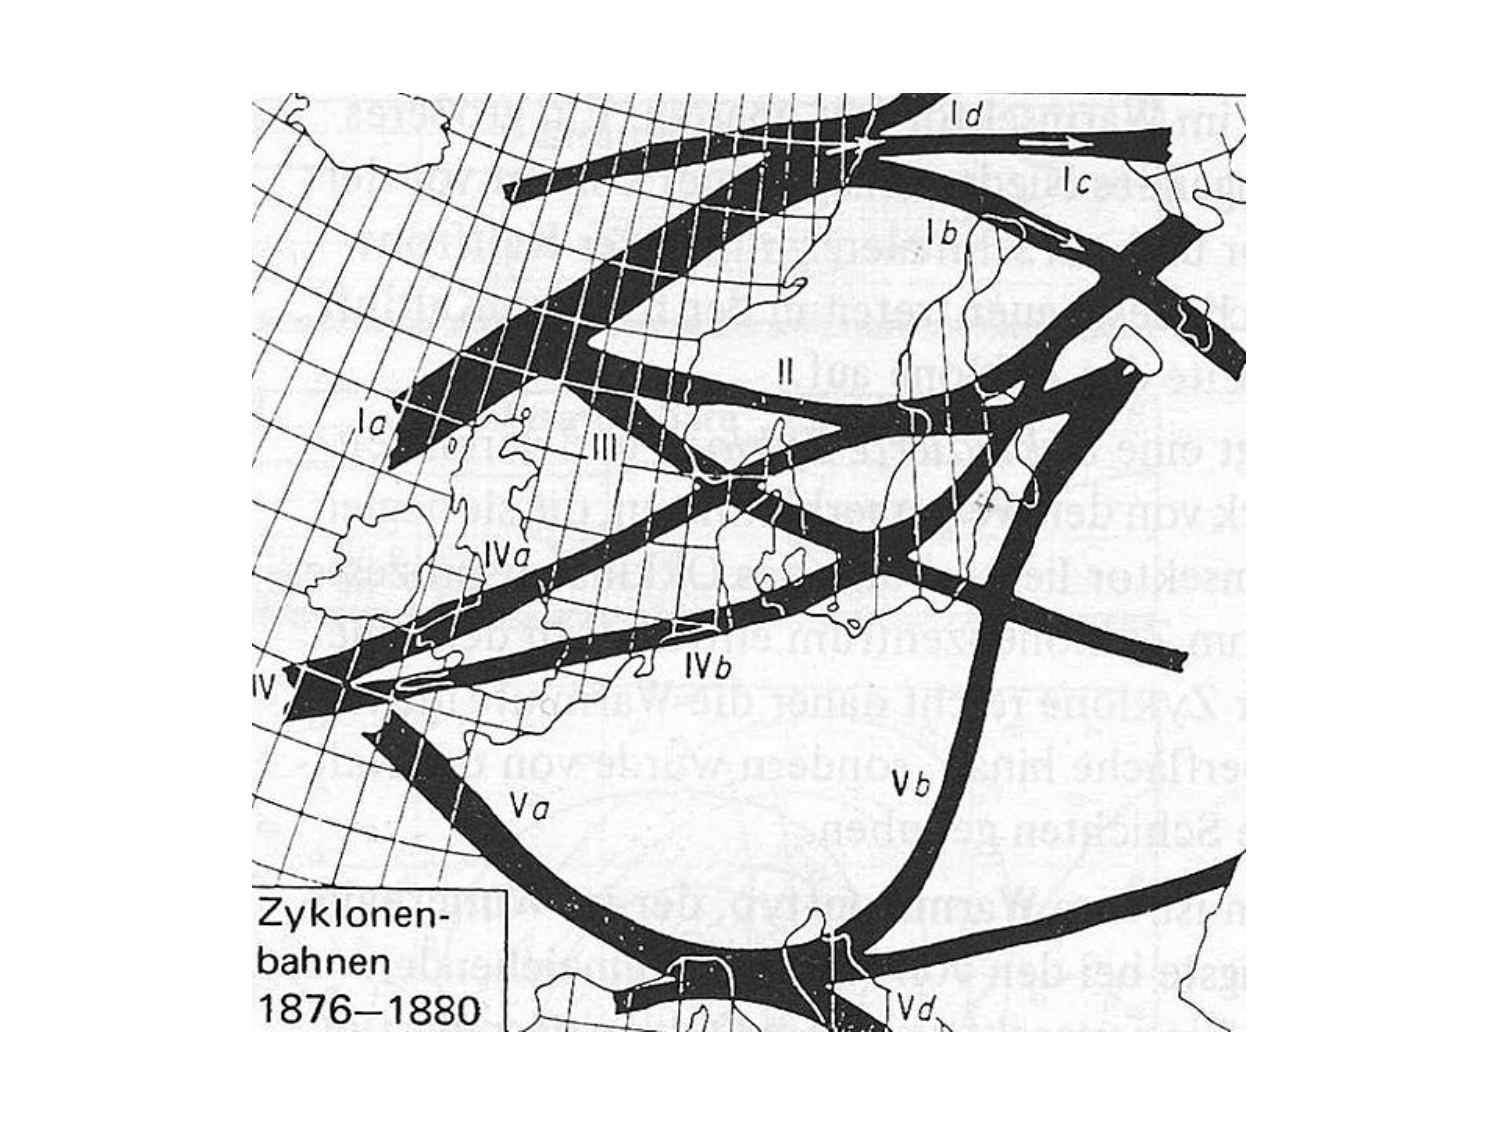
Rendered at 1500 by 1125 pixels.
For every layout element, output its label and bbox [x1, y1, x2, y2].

picture [251, 93, 1247, 1032]
